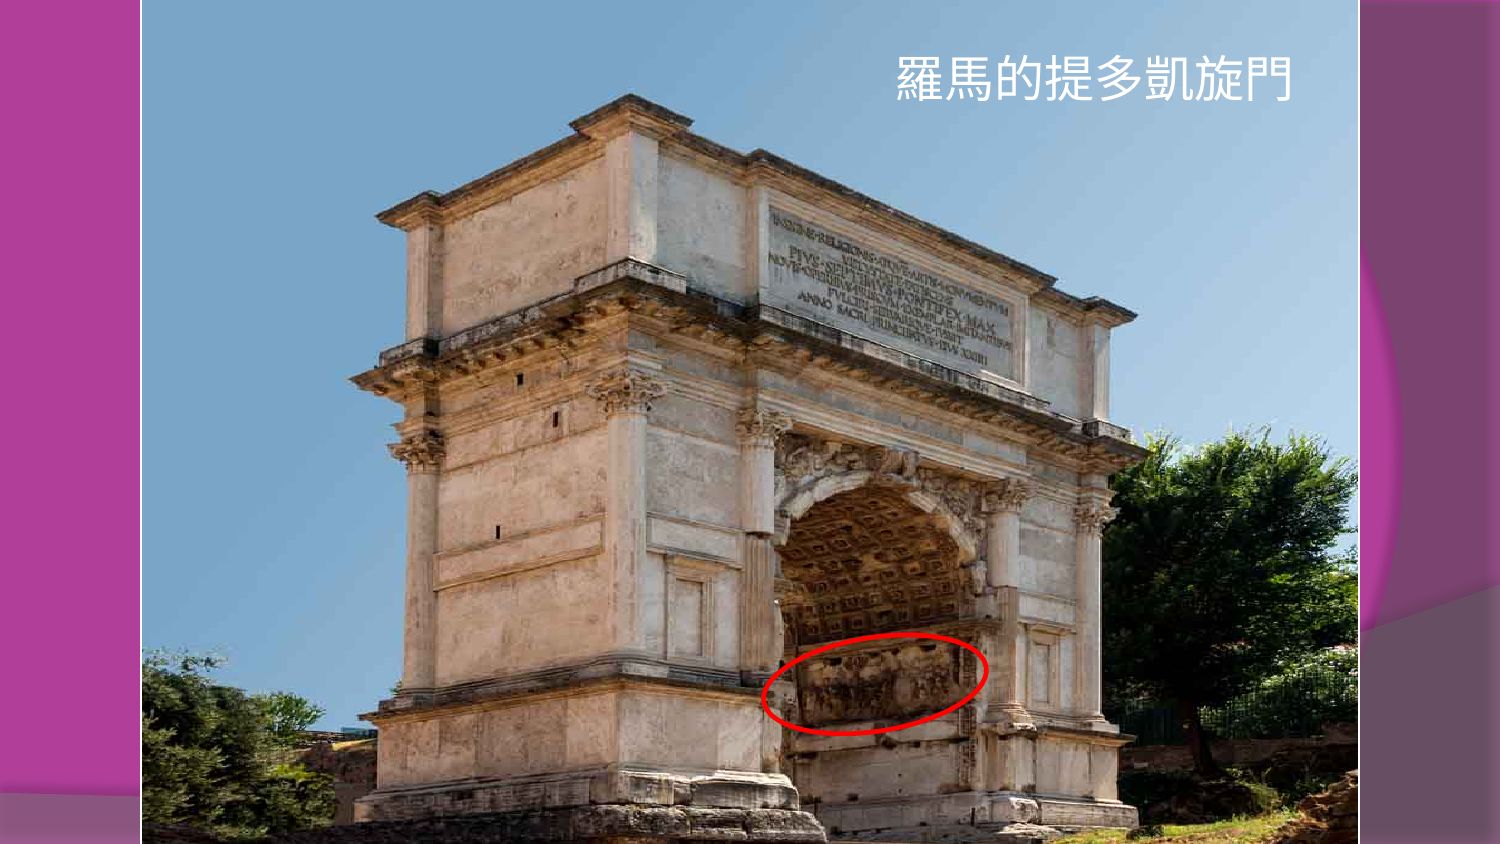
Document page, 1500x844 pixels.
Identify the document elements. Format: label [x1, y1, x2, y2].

picture [141, 0, 1359, 844]
